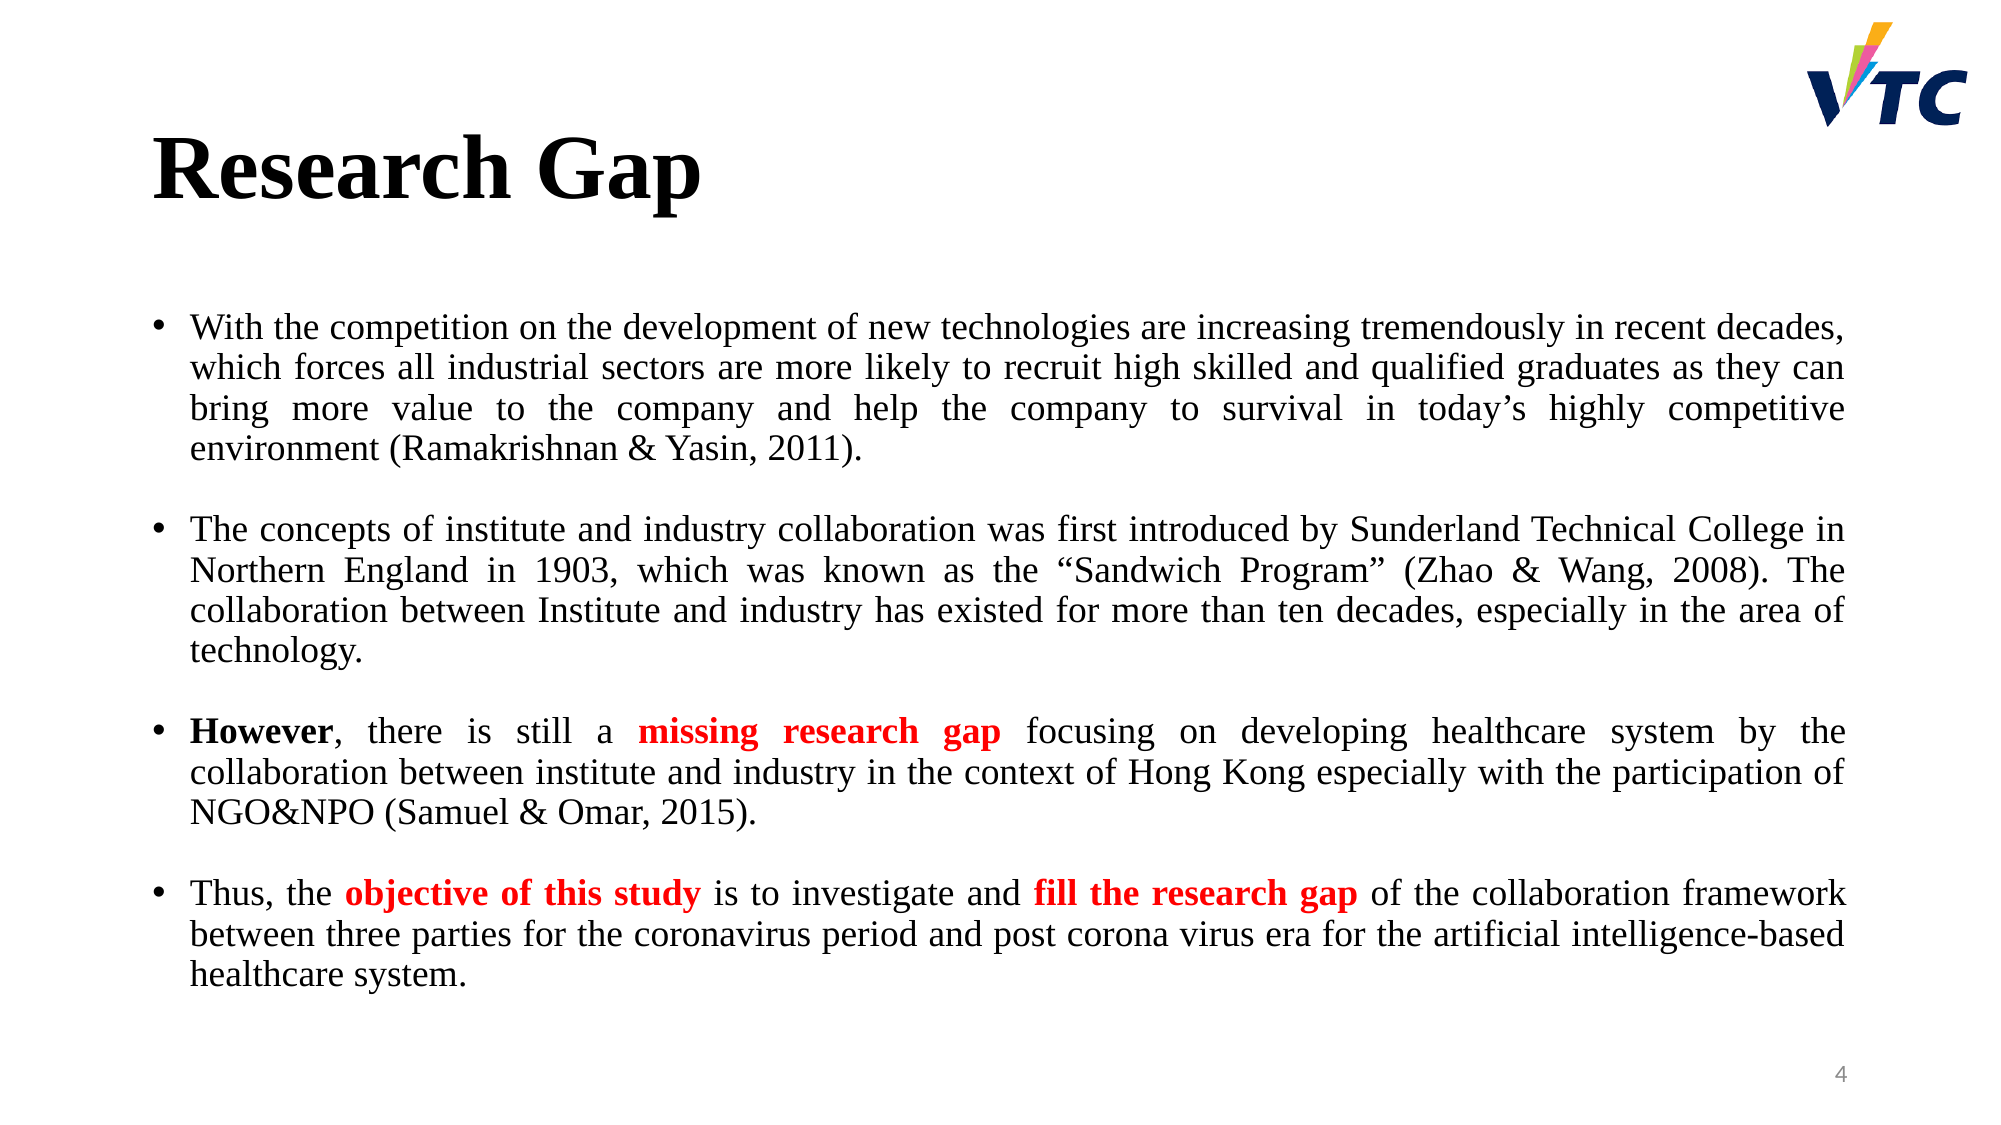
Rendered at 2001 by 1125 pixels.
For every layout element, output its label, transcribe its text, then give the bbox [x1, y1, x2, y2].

list With the competition on the development of new technologies are increasing tremendously in recent decades, which forces all industrial sectors are more likely to recruit high skilled and qualified graduates as they can bring more value to the company and help the company to survival in today’s highly competitive environment (Ramakrishnan & Yasin, 2011). The concepts of institute and industry collaboration was first introduced by Sunderland Technical College in Northern England in 1903, which was known as the “Sandwich Program” (Zhao & Wang, 2008). The collaboration between Institute and industry has existed for more than ten decades, especially in the area of technology. However, there is still a missing research gap focusing on developing healthcare system by the collaboration between institute and industry in the context of Hong Kong especially with the participation of NGO&NPO (Samuel & Omar, 2015). Thus, the objective of this study is to investigate and fill the research gap of the collaboration framework between three parties for the coronavirus period and post corona virus era for the artificial intelligence-based healthcare system. [137, 299, 1863, 1014]
slide_number 4 [1412, 1042, 1863, 1103]
picture [1806, 22, 1968, 128]
title Research Gap [137, 59, 1863, 278]
